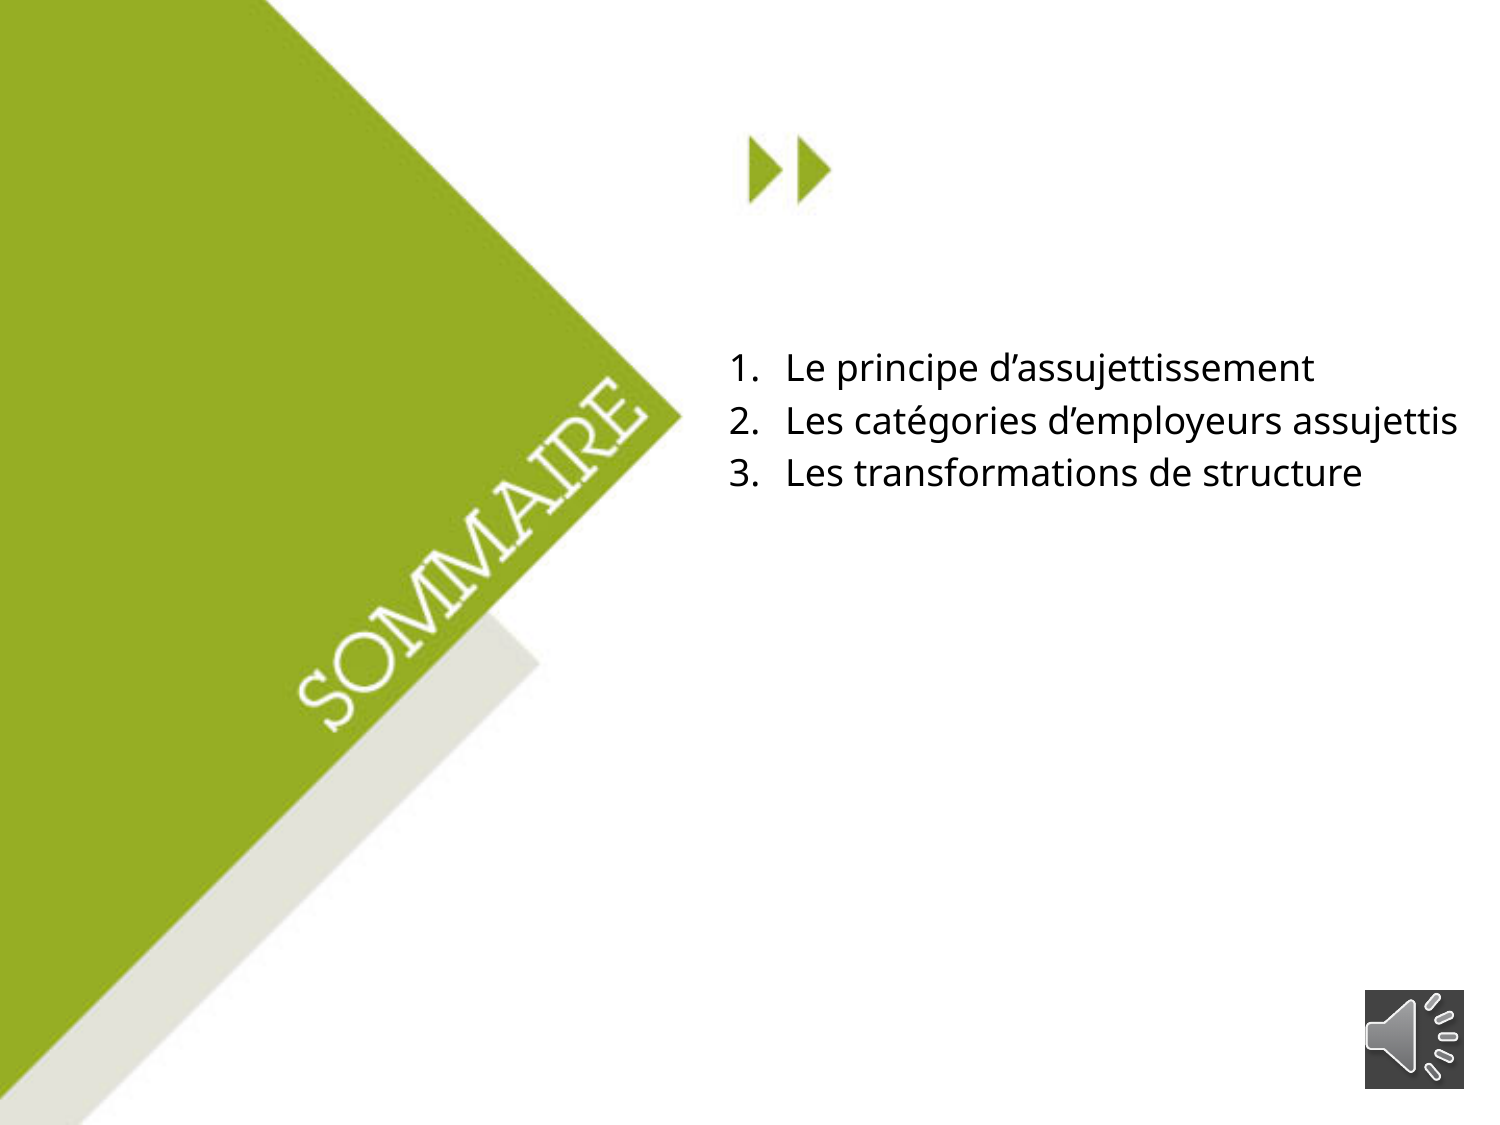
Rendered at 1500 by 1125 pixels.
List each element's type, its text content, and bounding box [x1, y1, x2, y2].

slide_number 2 [1097, 1047, 1448, 1108]
picture [0, 0, 1500, 1125]
list Le principe d’assujettissement Les catégories d’employeurs assujettis Les transformations de structure [714, 336, 1480, 1077]
